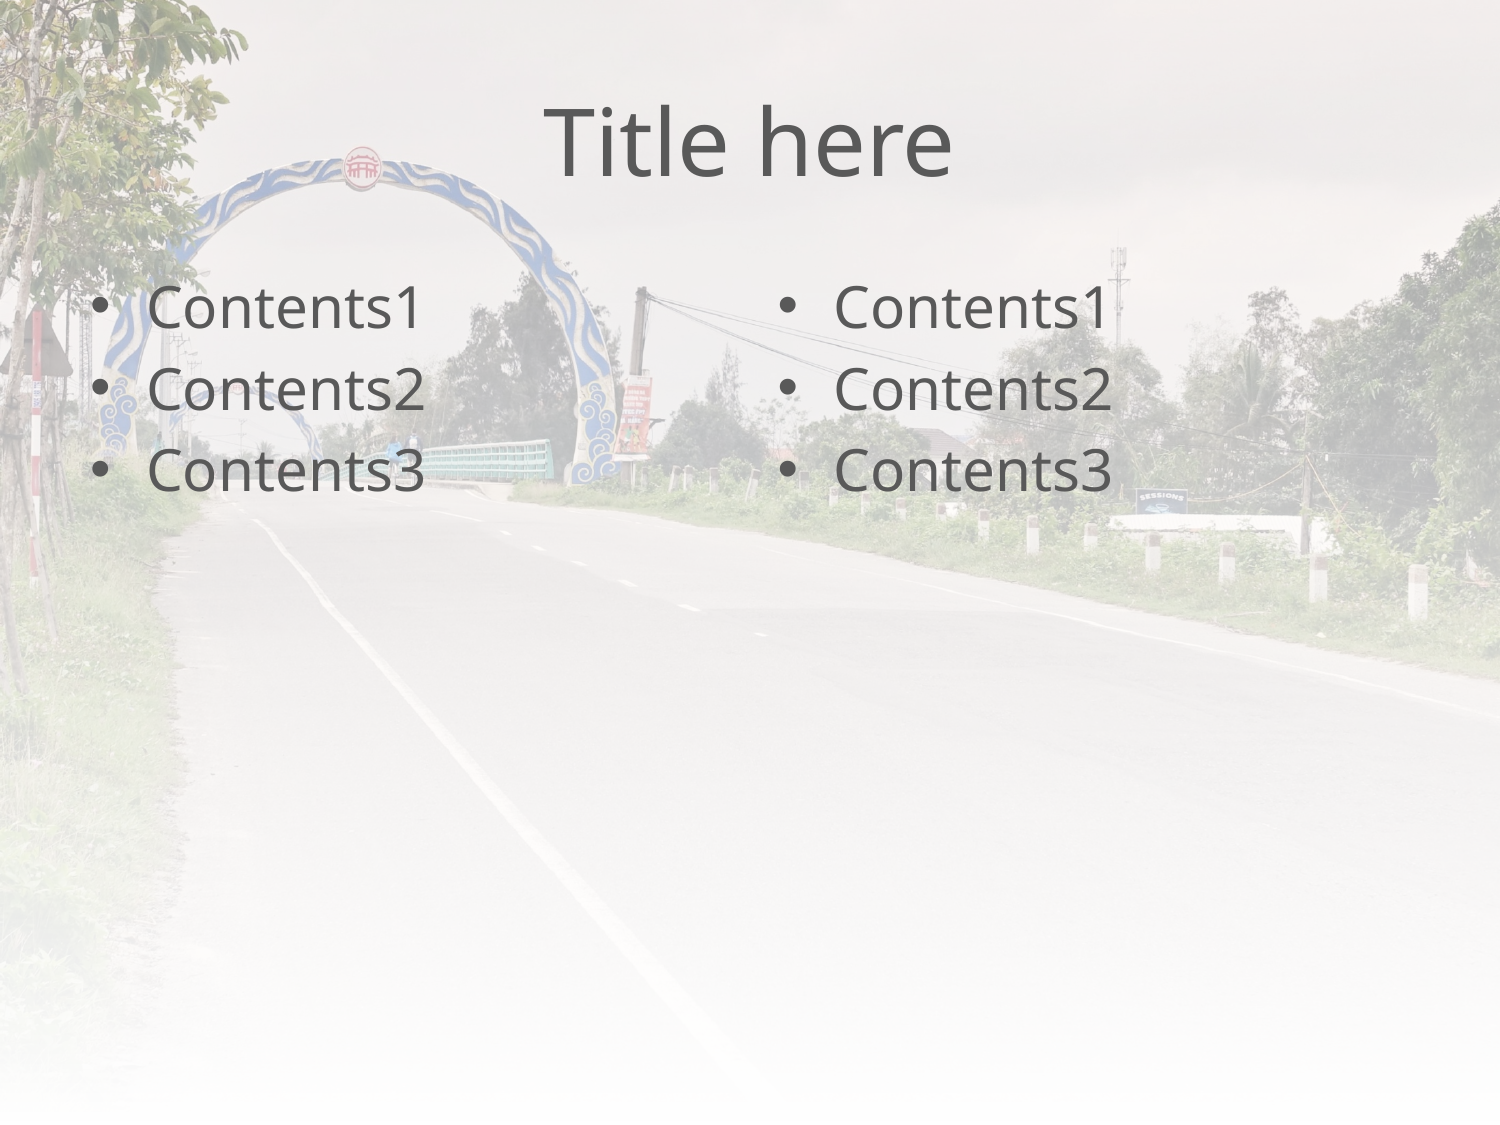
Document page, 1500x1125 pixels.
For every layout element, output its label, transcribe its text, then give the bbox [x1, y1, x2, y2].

list Contents1 Contents2 Contents3 [762, 262, 1425, 1005]
title Title here [75, 45, 1425, 233]
text_box [0, 0, 1500, 1125]
list Contents1 Contents2 Contents3 [75, 262, 738, 1005]
